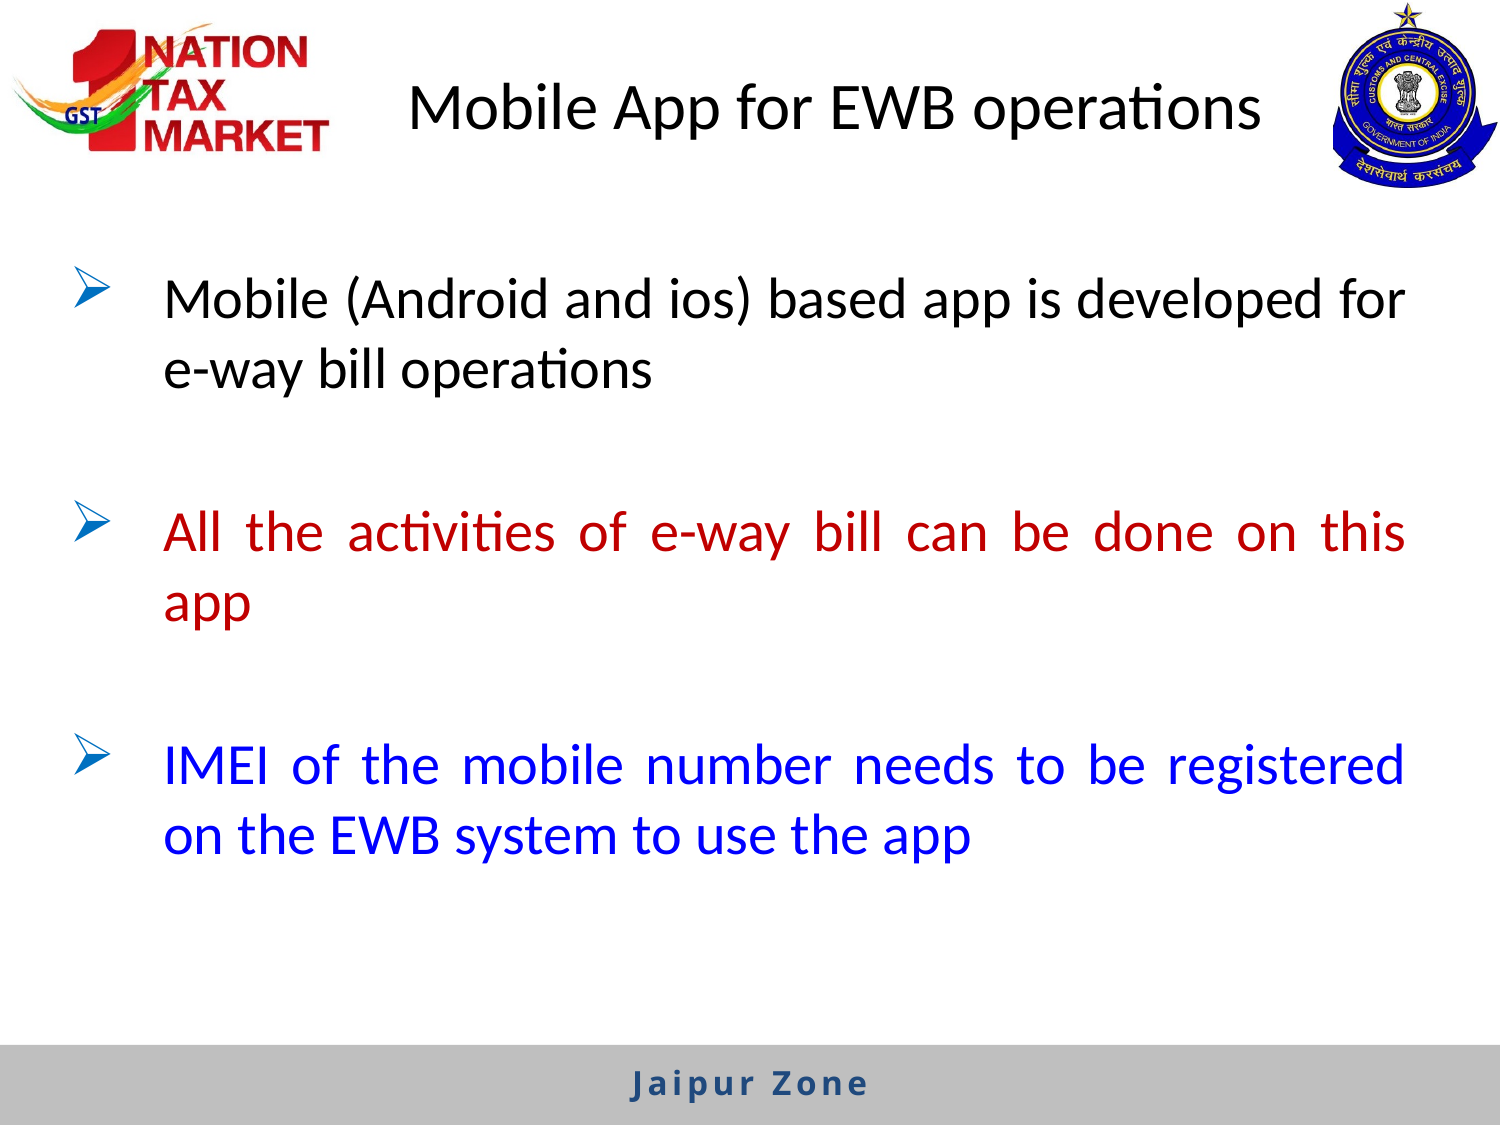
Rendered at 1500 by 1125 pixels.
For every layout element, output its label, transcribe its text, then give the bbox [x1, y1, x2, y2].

picture [1316, 2, 1500, 188]
picture [0, 1, 339, 169]
list Mobile (Android and ios) based app is developed for e-way bill operations All the activities of e-way bill can be done on this app IMEI of the mobile number needs to be registered on the EWB system to use the app [54, 252, 1423, 995]
footer Jaipur Zone [0, 1044, 1500, 1125]
title Mobile App for EWB operations [337, 19, 1333, 188]
